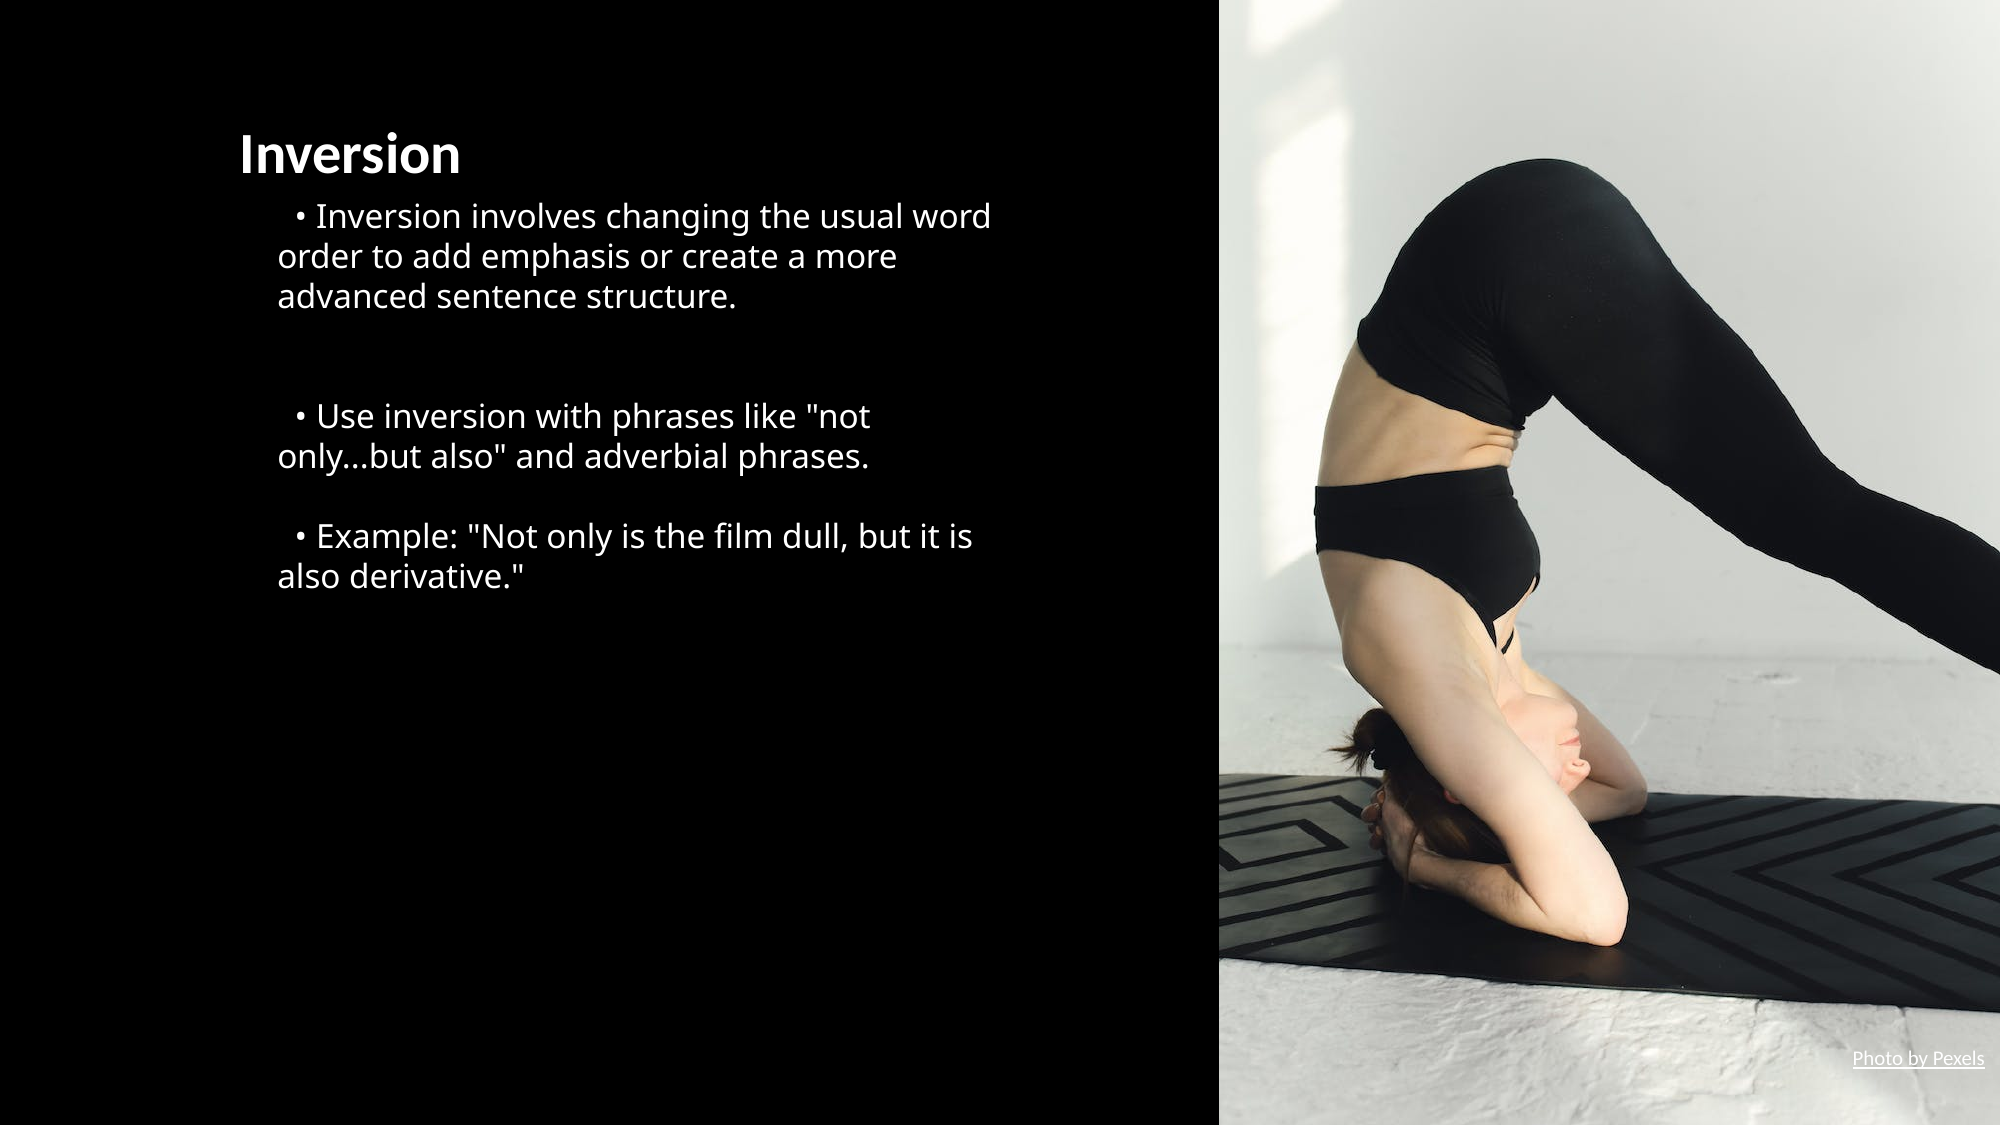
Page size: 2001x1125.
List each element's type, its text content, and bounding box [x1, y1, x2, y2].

text_box Inversion [225, 112, 1219, 188]
text_box • Inversion involves changing the usual word order to add emphasis or create a more advanced sentence structure. [262, 217, 1013, 293]
picture [1219, 0, 2000, 1125]
text_box • Example: "Not only is the film dull, but it is also derivative." [262, 517, 1013, 593]
text_box • Use inversion with phrases like "not only...but also" and adverbial phrases. [262, 397, 1013, 473]
